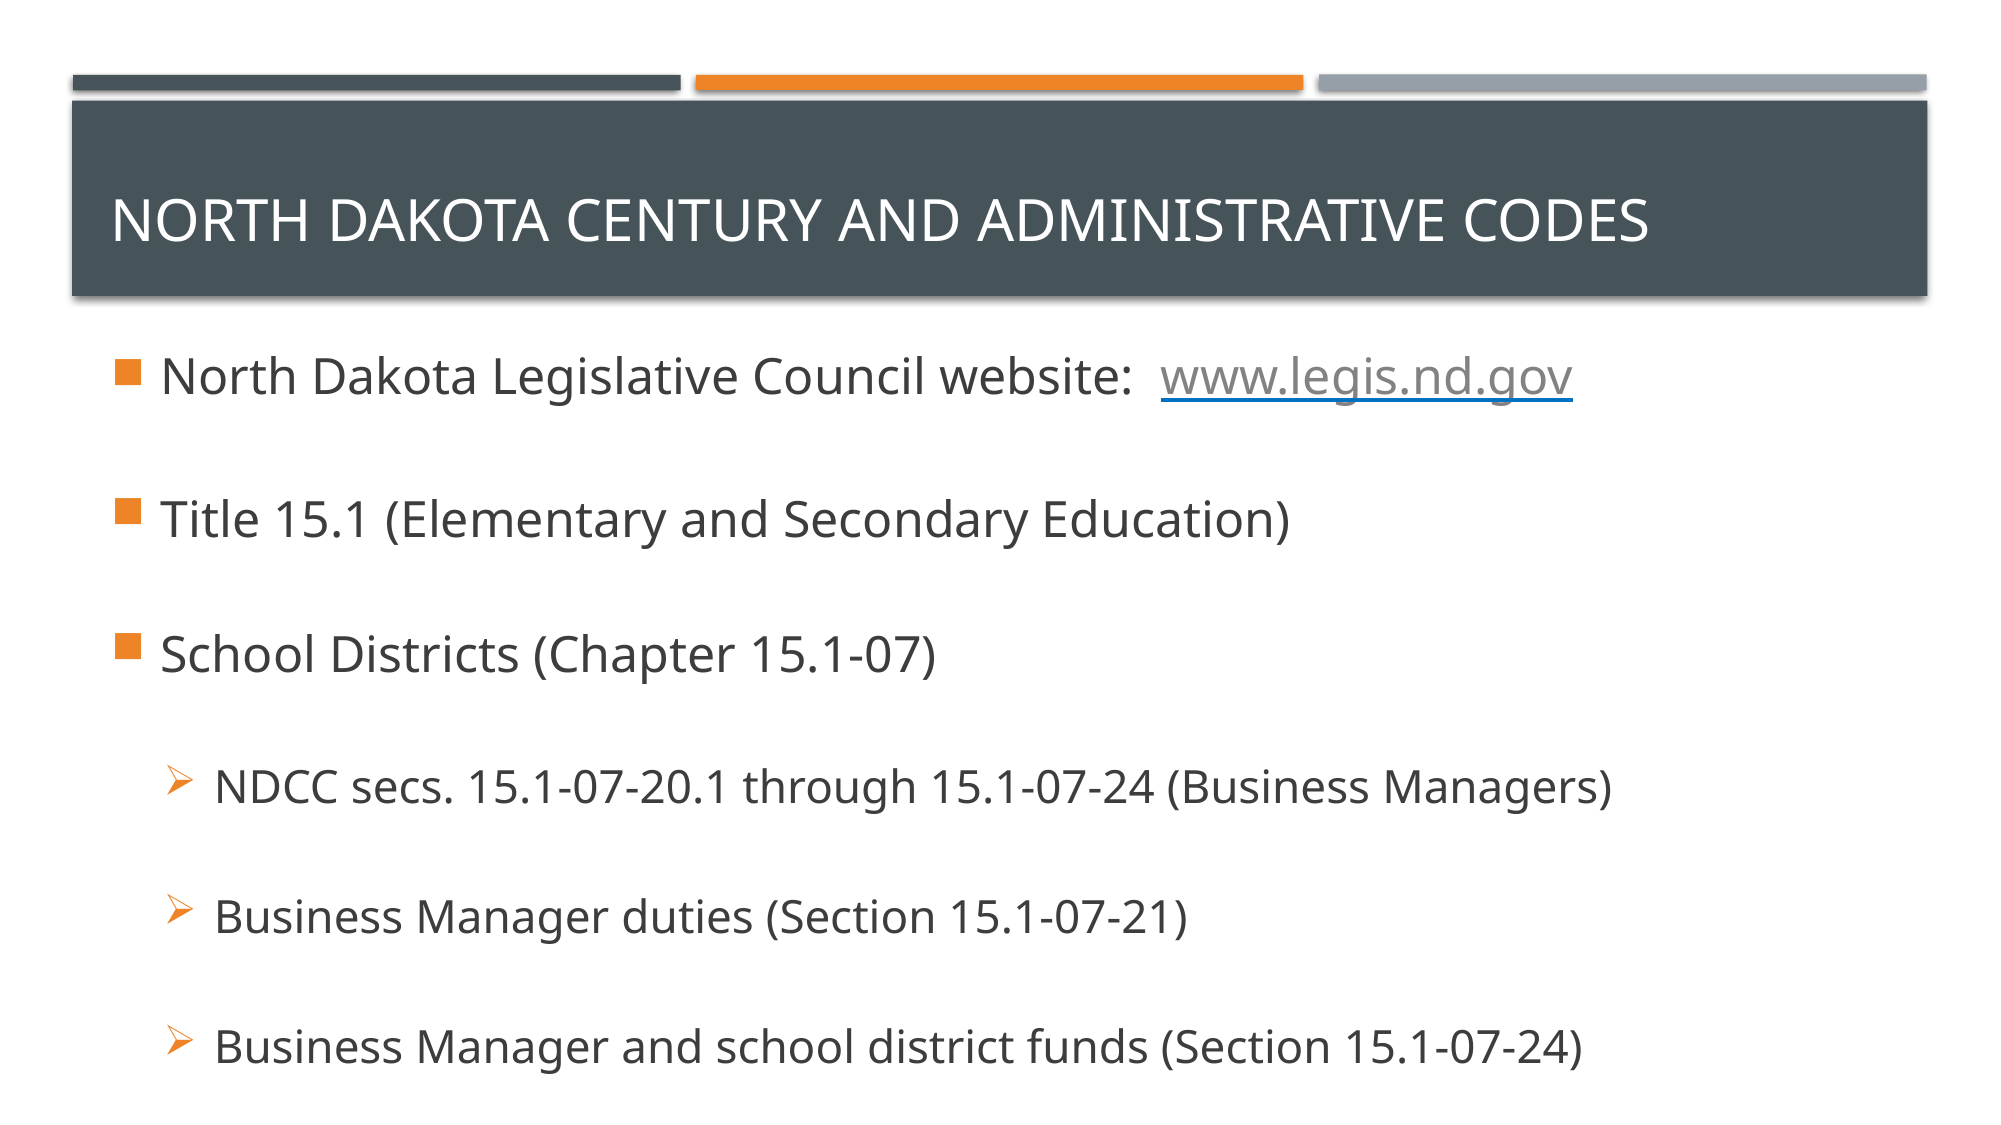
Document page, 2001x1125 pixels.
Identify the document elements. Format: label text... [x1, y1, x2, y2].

title North Dakota century and administrative codes [95, 94, 1905, 261]
list North Dakota Legislative Council website: www.legis.nd.gov Title 15.1 (Elementary and Secondary Education) School Districts (Chapter 15.1-07) NDCC secs. 15.1-07-20.1 through 15.1-07-24 (Business Managers) Business Manager duties (Section 15.1-07-21) Business Manager and school district funds (Section 15.1-07-24) [95, 336, 1905, 1094]
